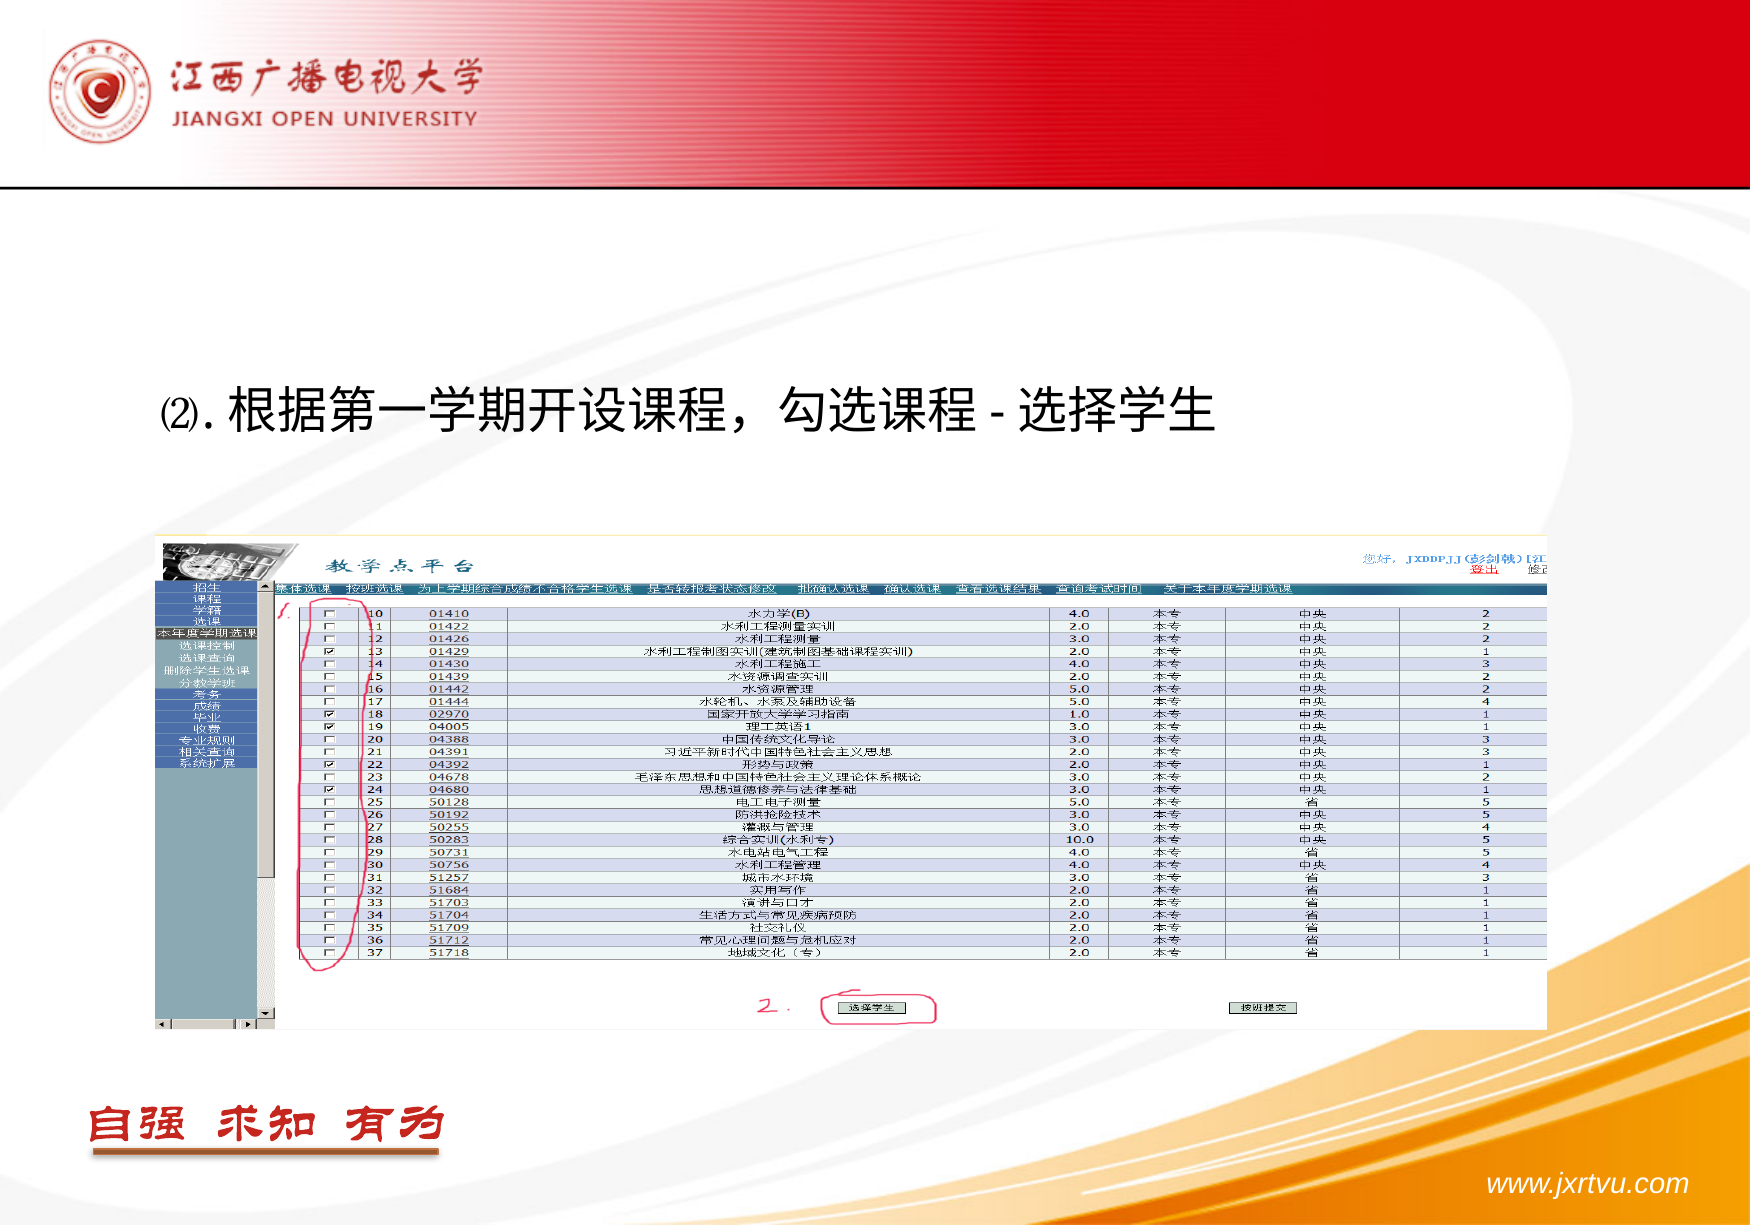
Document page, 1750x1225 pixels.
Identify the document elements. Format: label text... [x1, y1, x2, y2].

title ⑵.根据第一学期开设课程，勾选课程-选择学生 [142, 324, 1631, 492]
picture [0, 0, 1750, 1225]
